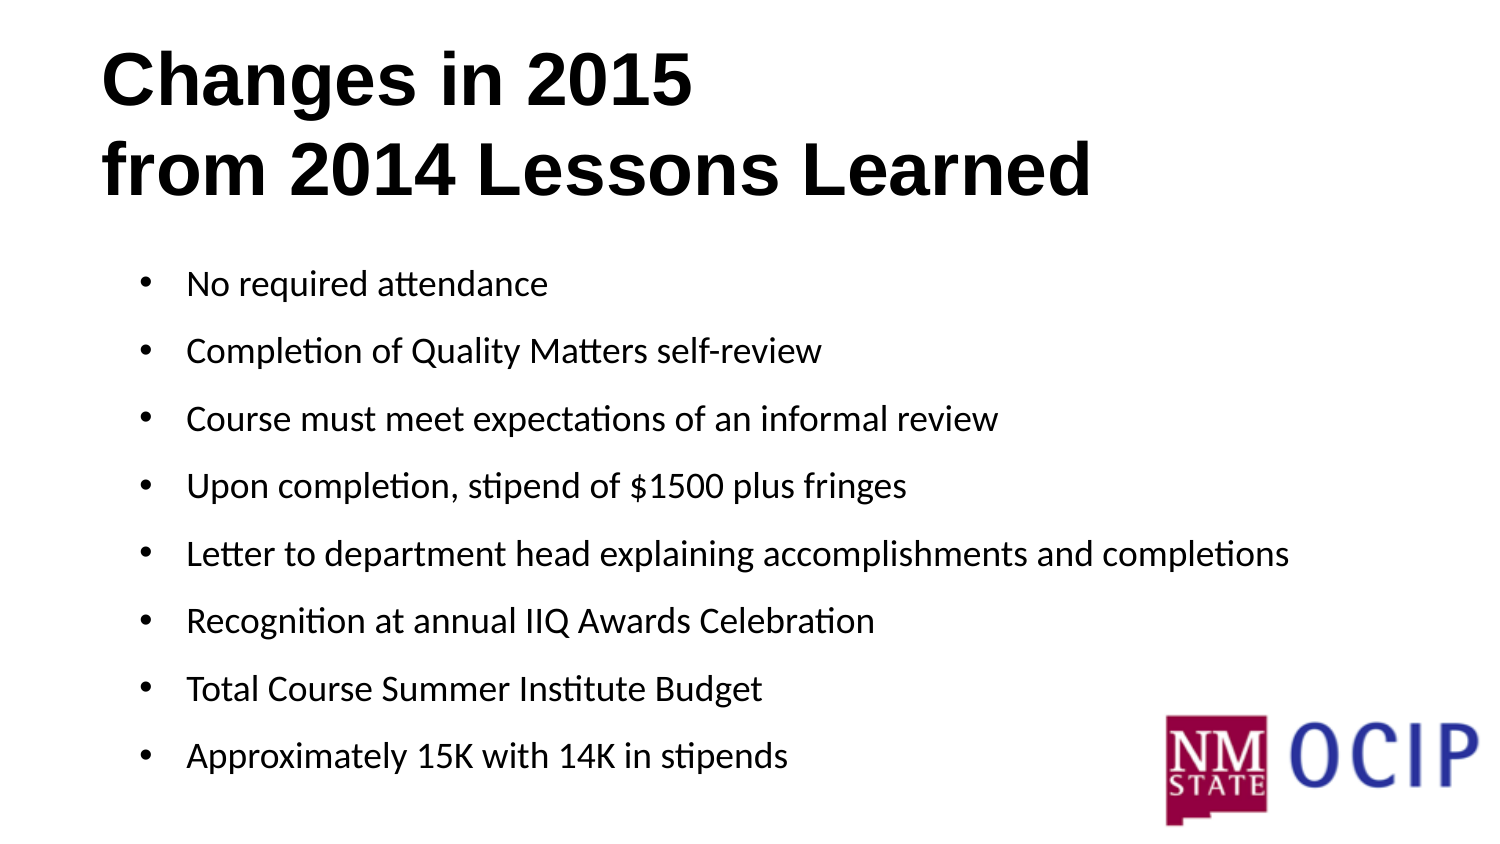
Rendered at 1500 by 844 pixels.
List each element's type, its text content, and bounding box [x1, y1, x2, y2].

picture [1160, 709, 1488, 832]
title Changes in 2015 from 2014 Lessons Learned [86, 84, 1437, 221]
list No required attendance Completion of Quality Matters self-review Course must meet expectations of an informal review Upon completion, stipend of $1500 plus fringes Letter to department head explaining accomplishments and completions Recognition at annual IIQ Awards Celebration Total Course Summer Institute Budget Approximately 15K with 14K in stipends [86, 221, 1437, 711]
